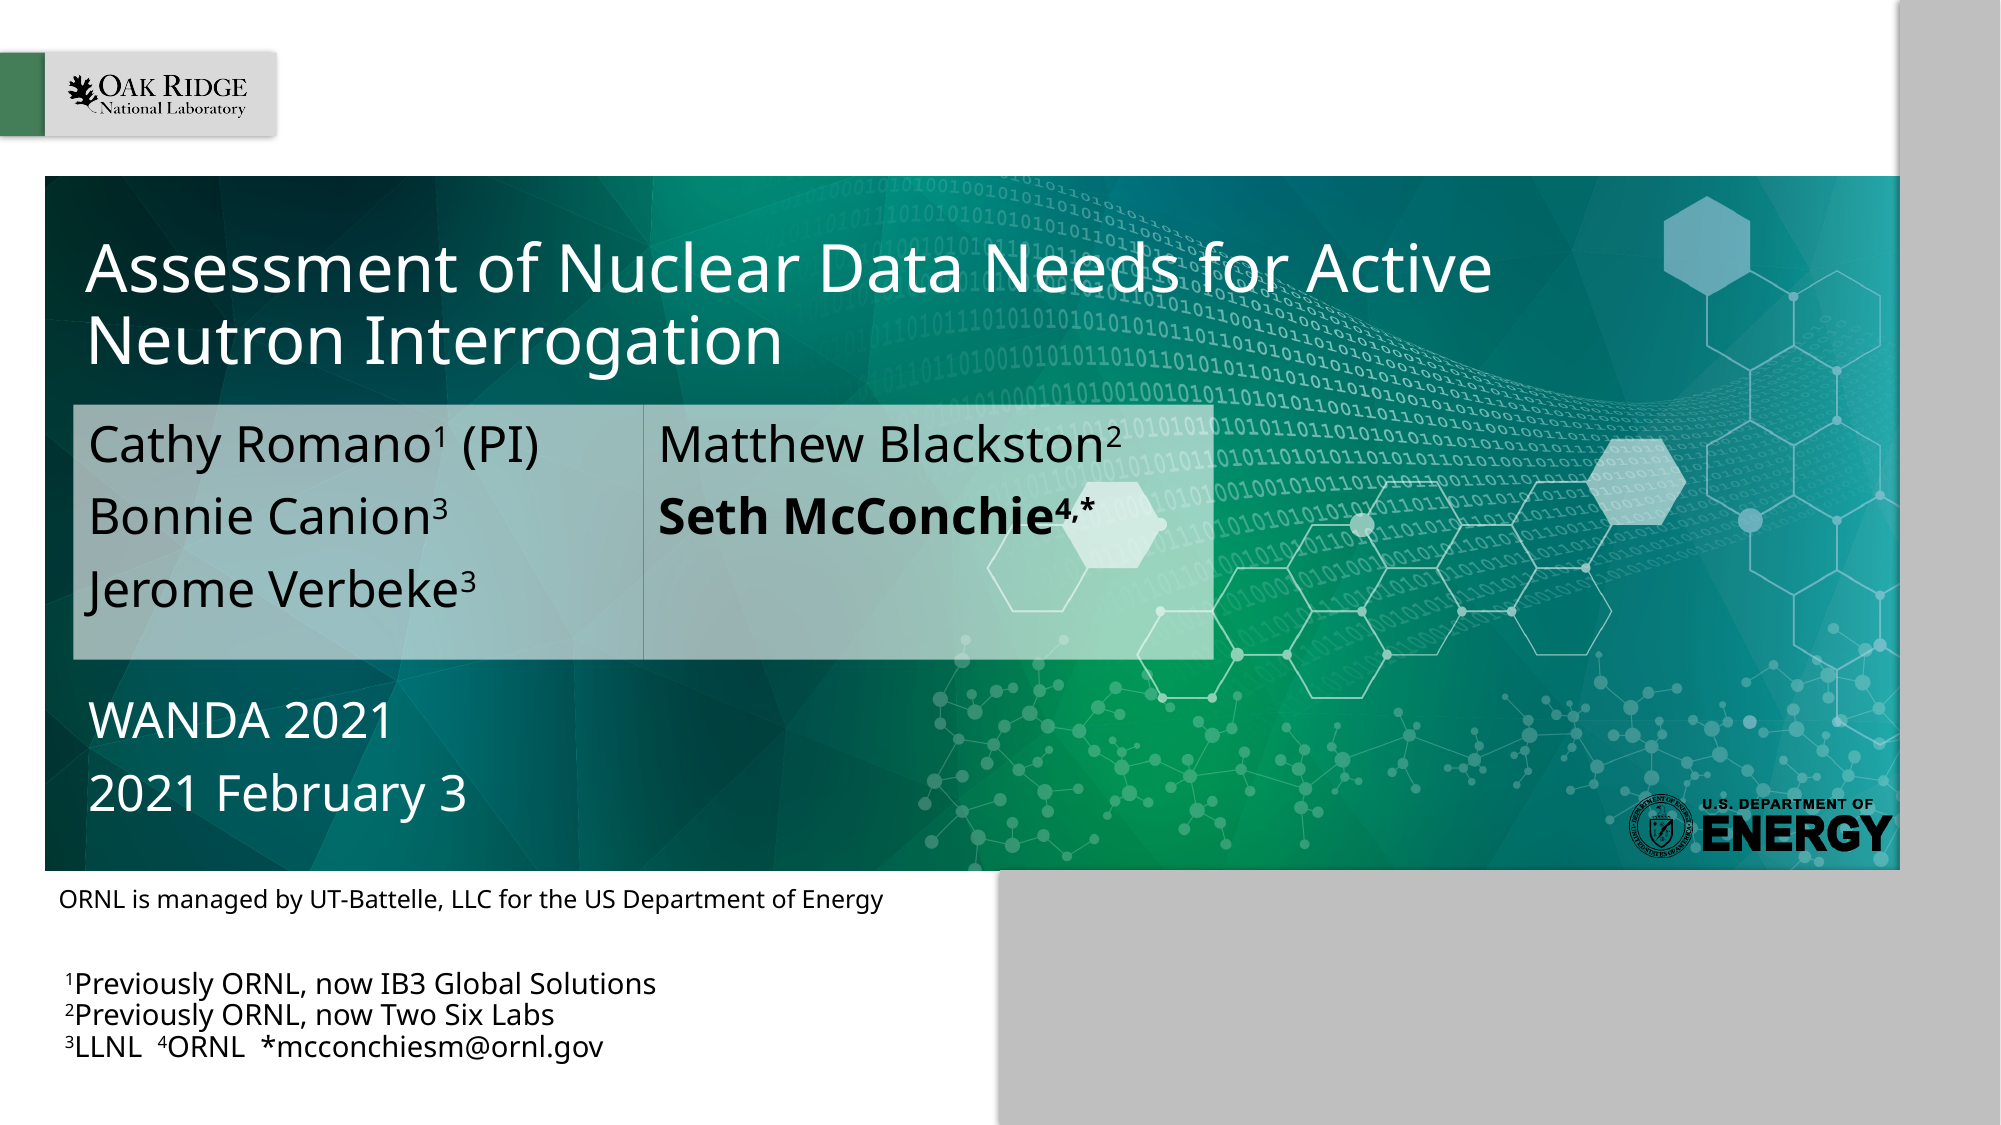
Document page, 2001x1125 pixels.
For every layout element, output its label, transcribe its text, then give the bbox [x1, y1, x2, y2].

text_box 1Previously ORNL, now IB3 Global Solutions 2Previously ORNL, now Two Six Labs 3LLNL 4ORNL *mcconchiesm@ornl.gov [49, 961, 673, 1071]
picture [67, 74, 247, 118]
title Assessment of Nuclear Data Needs for Active Neutron Interrogation [70, 227, 1678, 389]
text_box WANDA 2021 2021 February 3 [73, 681, 1540, 817]
picture [45, 176, 1899, 871]
text_box Matthew Blackston2 Seth McConchie4,* [643, 404, 1214, 660]
subtitle Cathy Romano1 (PI) Bonnie Canion3 Jerome Verbeke3 [73, 404, 643, 660]
